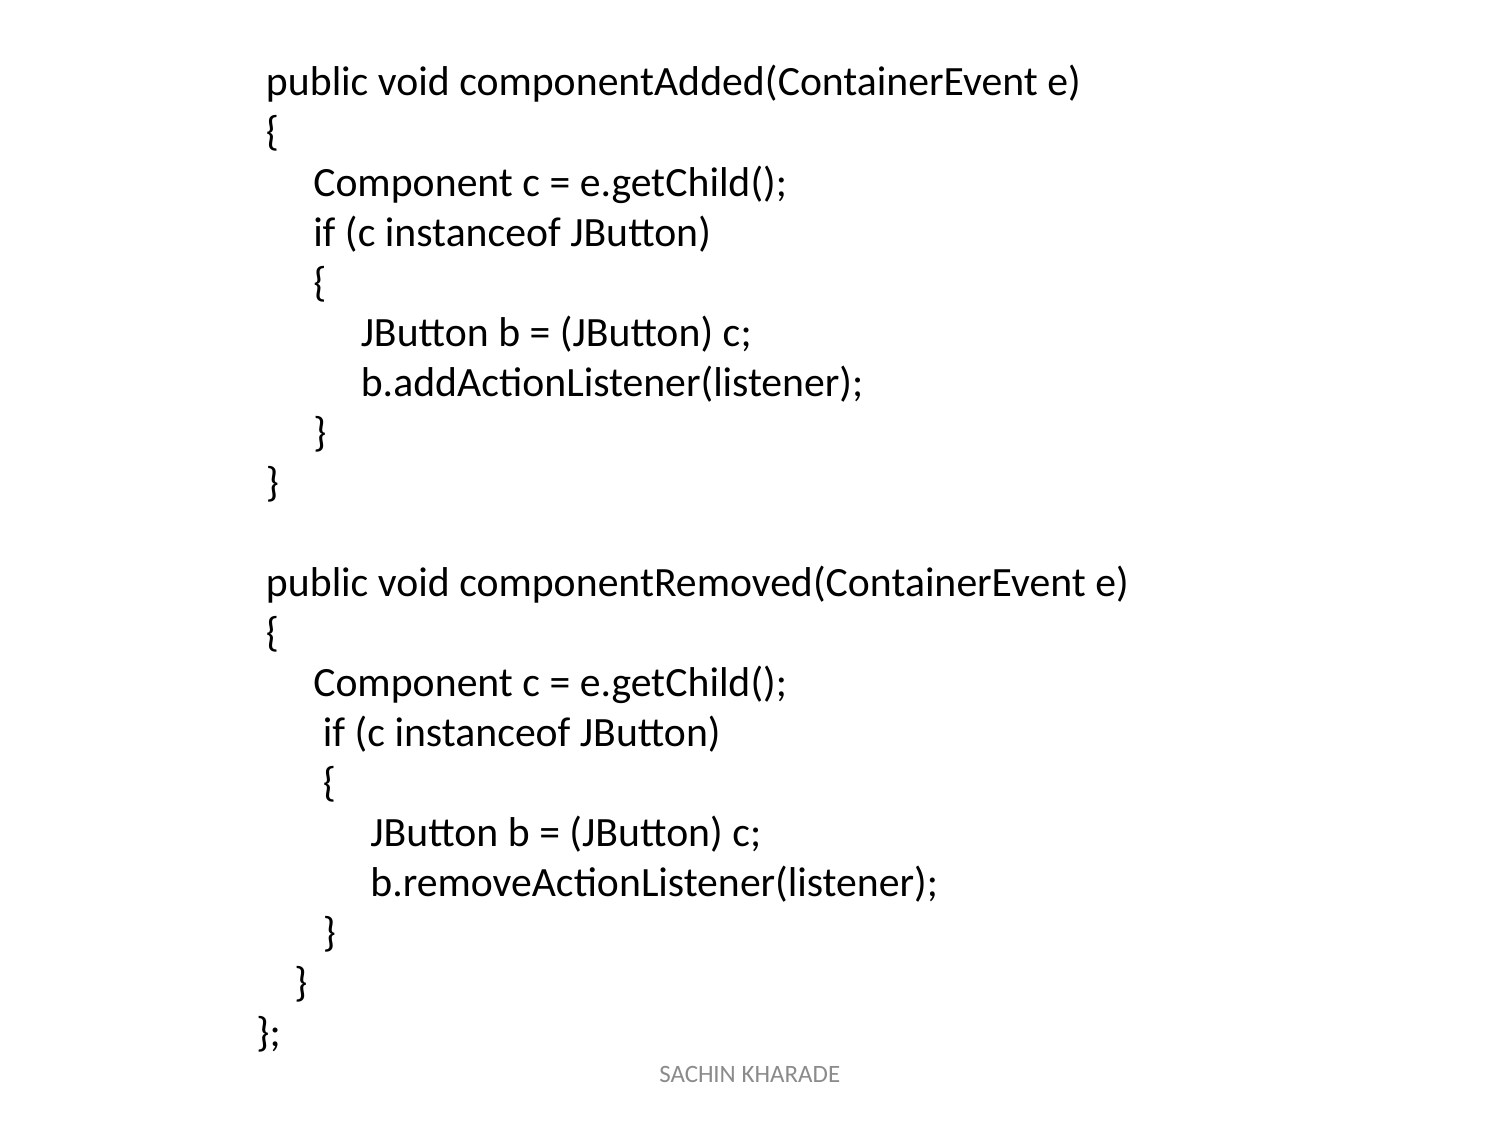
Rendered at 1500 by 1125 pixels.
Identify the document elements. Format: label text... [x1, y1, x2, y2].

text_box public void componentAdded(ContainerEvent e) { Component c = e.getChild(); if (c instanceof JButton) { JButton b = (JButton) c; b.addActionListener(listener); } } public void componentRemoved(ContainerEvent e) { Component c = e.getChild(); if (c instanceof JButton) { JButton b = (JButton) c; b.removeActionListener(listener); } } }; [222, 46, 1348, 1062]
footer SACHIN KHARADE [512, 1042, 988, 1103]
